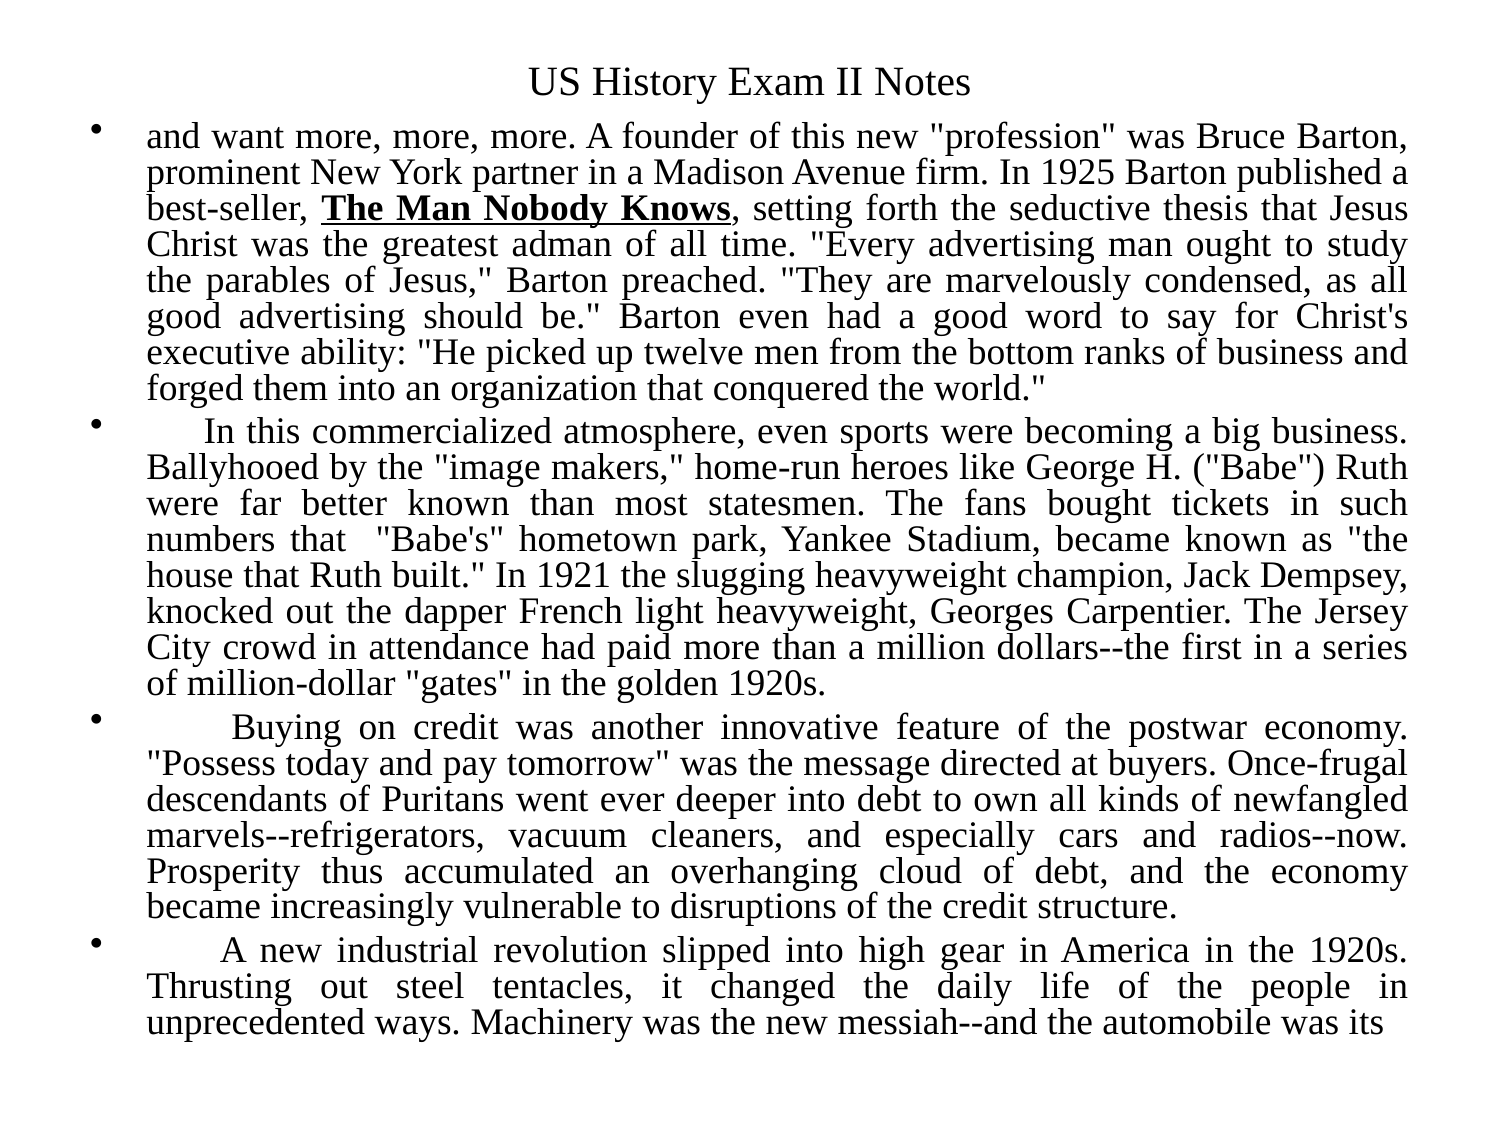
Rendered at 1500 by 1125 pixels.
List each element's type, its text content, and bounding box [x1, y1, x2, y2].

title US History Exam II Notes [75, 45, 1425, 112]
list and want more, more, more. A founder of this new "profession" was Bruce Barton, prominent New York partner in a Madison Avenue firm. In 1925 Barton published a best-seller, The Man Nobody Knows, setting forth the seductive thesis that Jesus Christ was the greatest adman of all time. "Every advertising man ought to study the parables of Jesus," Barton preached. "They are marvelously condensed, as all good advertising should be." Barton even had a good word to say for Christ's executive ability: "He picked up twelve men from the bottom ranks of business and forged them into an organization that conquered the world." In this commercialized atmosphere, even sports were becoming a big business. Ballyhooed by the "image makers," home-run heroes like George H. ("Babe") Ruth were far better known than most statesmen. The fans bought tickets in such numbers that "Babe's" hometown park, Yankee Stadium, became known as "the house that Ruth built." In 1921 the slugging heavyweight champion, Jack Dempsey, knocked out the dapper French light heavyweight, Georges Carpentier. The Jersey City crowd in attendance had paid more than a million dollars--the first in a series of million-dollar "gates" in the golden 1920s. Buying on credit was another innovative feature of the postwar economy. "Possess today and pay tomorrow" was the message directed at buyers. Once-frugal descendants of Puritans went ever deeper into debt to own all kinds of newfangled marvels--refrigerators, vacuum cleaners, and especially cars and radios--now. Prosperity thus accumulated an overhanging cloud of debt, and the economy became increasingly vulnerable to disruptions of the credit structure. A new industrial revolution slipped into high gear in America in the 1920s. Thrusting out steel tentacles, it changed the daily life of the people in unprecedented ways. Machinery was the new messiah--and the automobile was its [75, 112, 1425, 1050]
